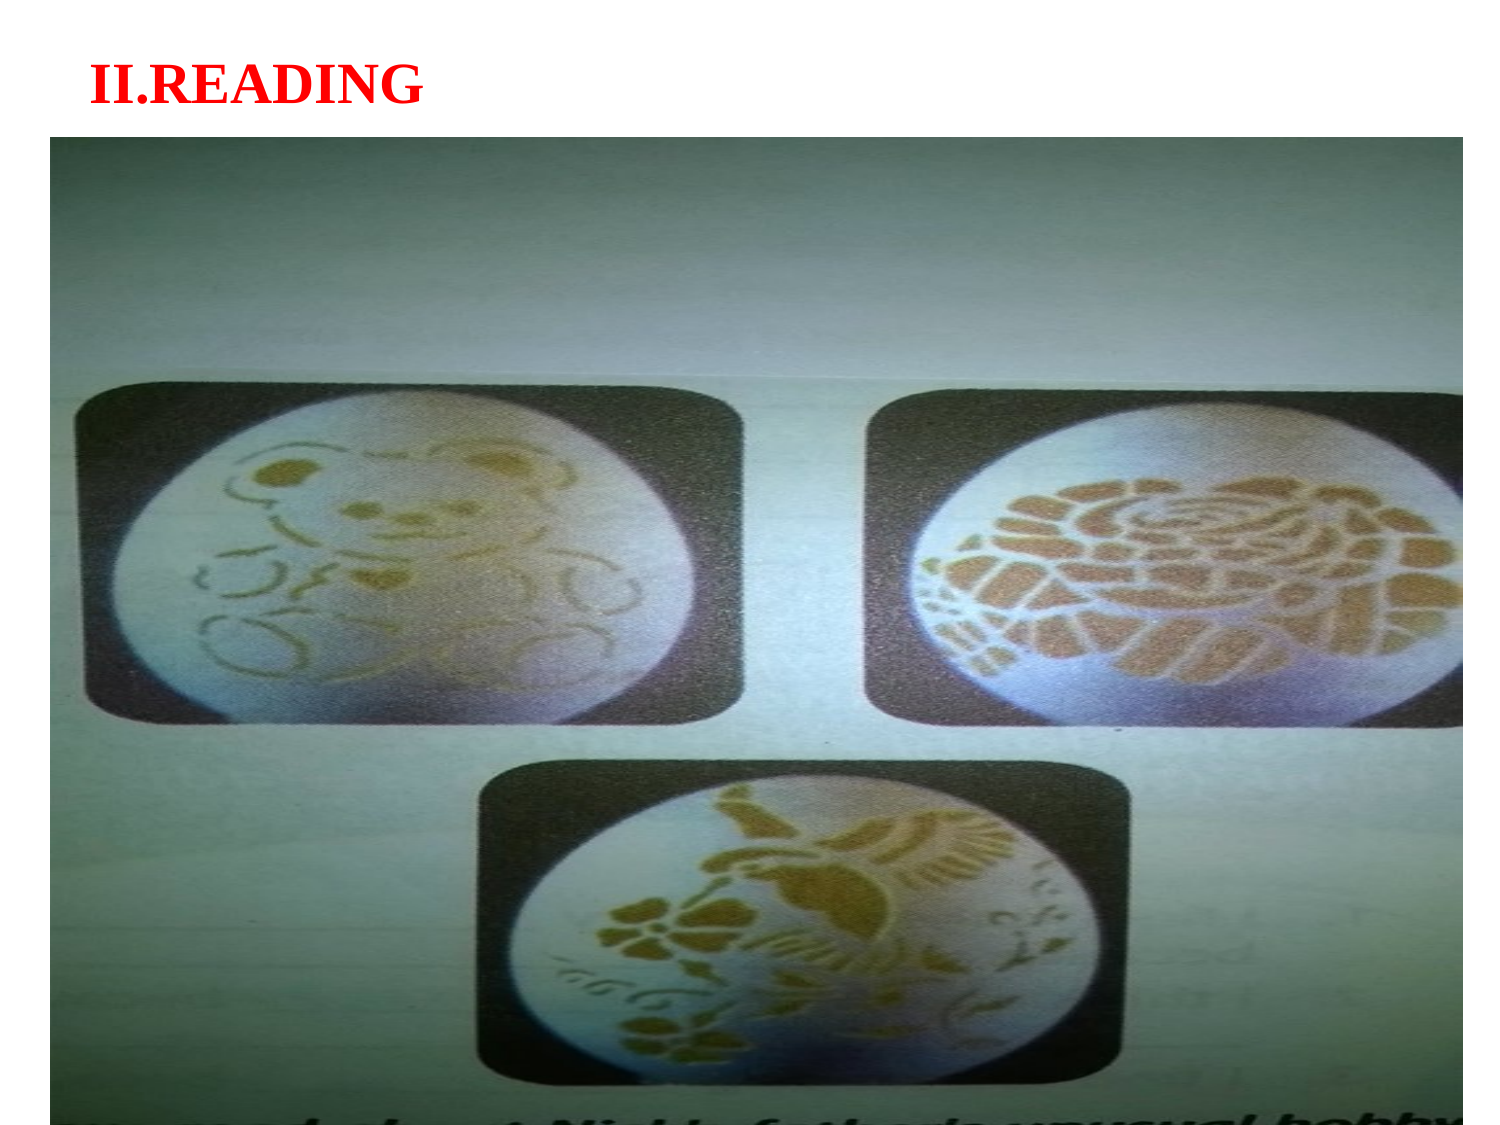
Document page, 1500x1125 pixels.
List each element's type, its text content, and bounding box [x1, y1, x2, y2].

picture [49, 137, 1463, 1125]
text_box II.READING [75, 37, 1000, 123]
